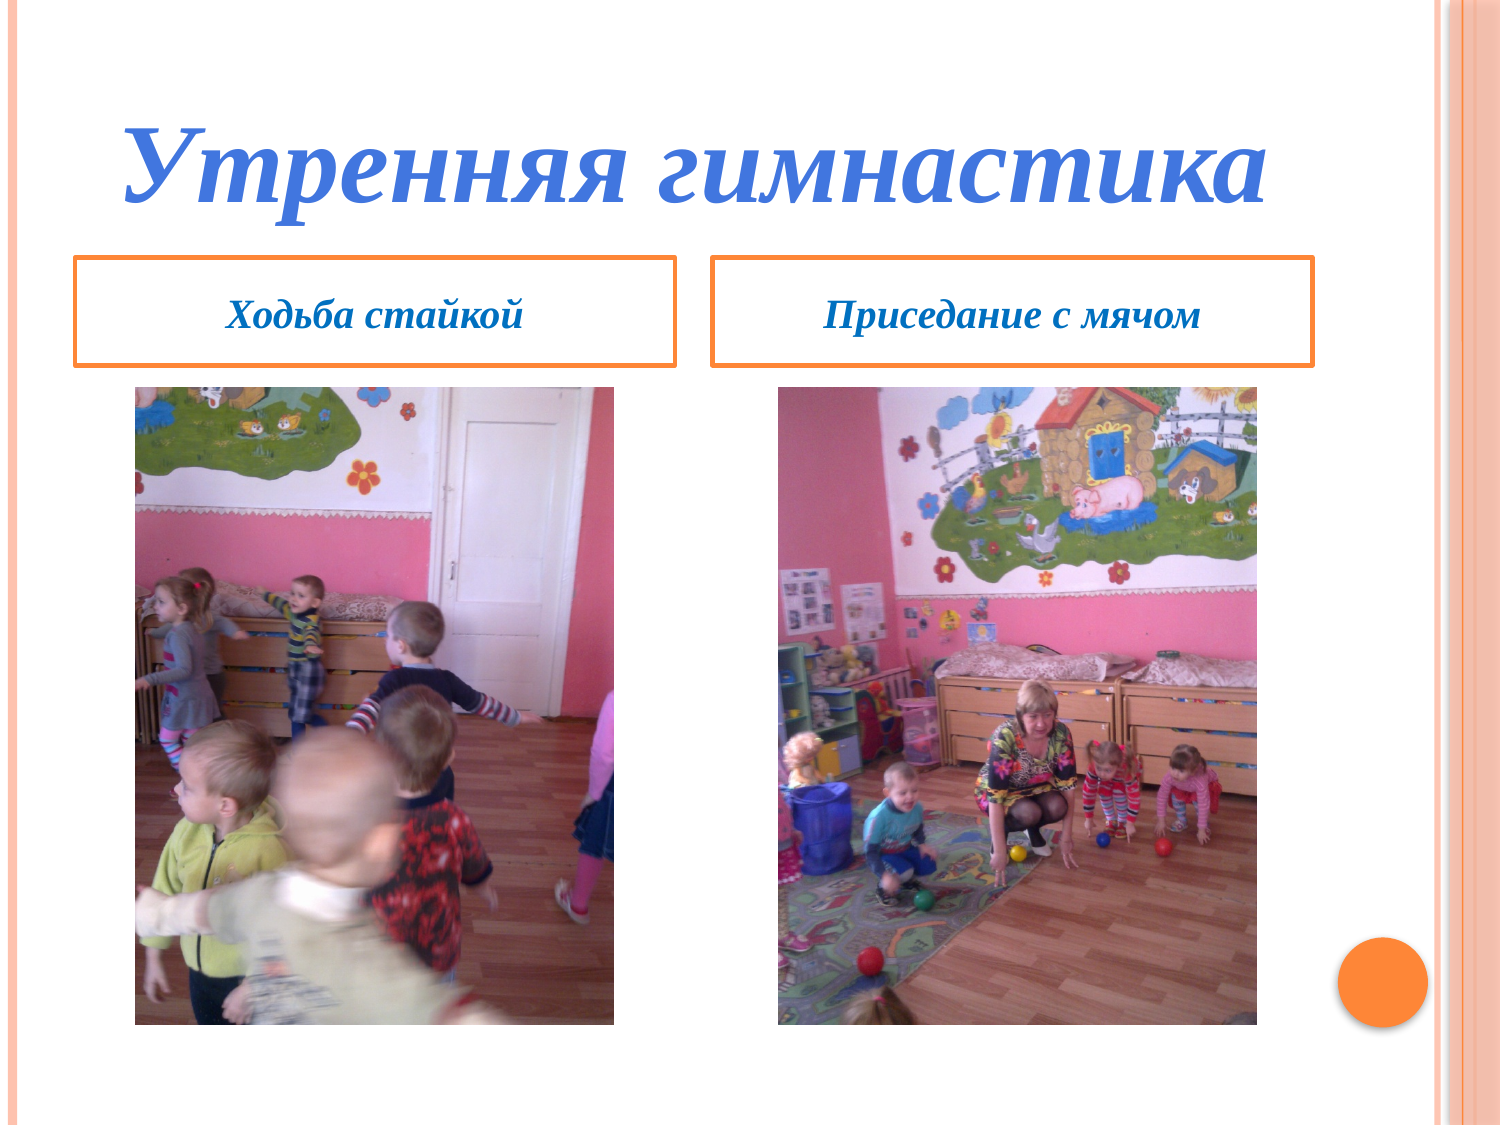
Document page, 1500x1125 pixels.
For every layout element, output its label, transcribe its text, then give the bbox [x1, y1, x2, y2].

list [135, 386, 615, 1026]
title Утренняя гимнастика [75, 44, 1313, 233]
list Ходьба стайкой [73, 255, 677, 368]
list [777, 386, 1257, 1026]
list Приседание с мячом [710, 255, 1315, 368]
